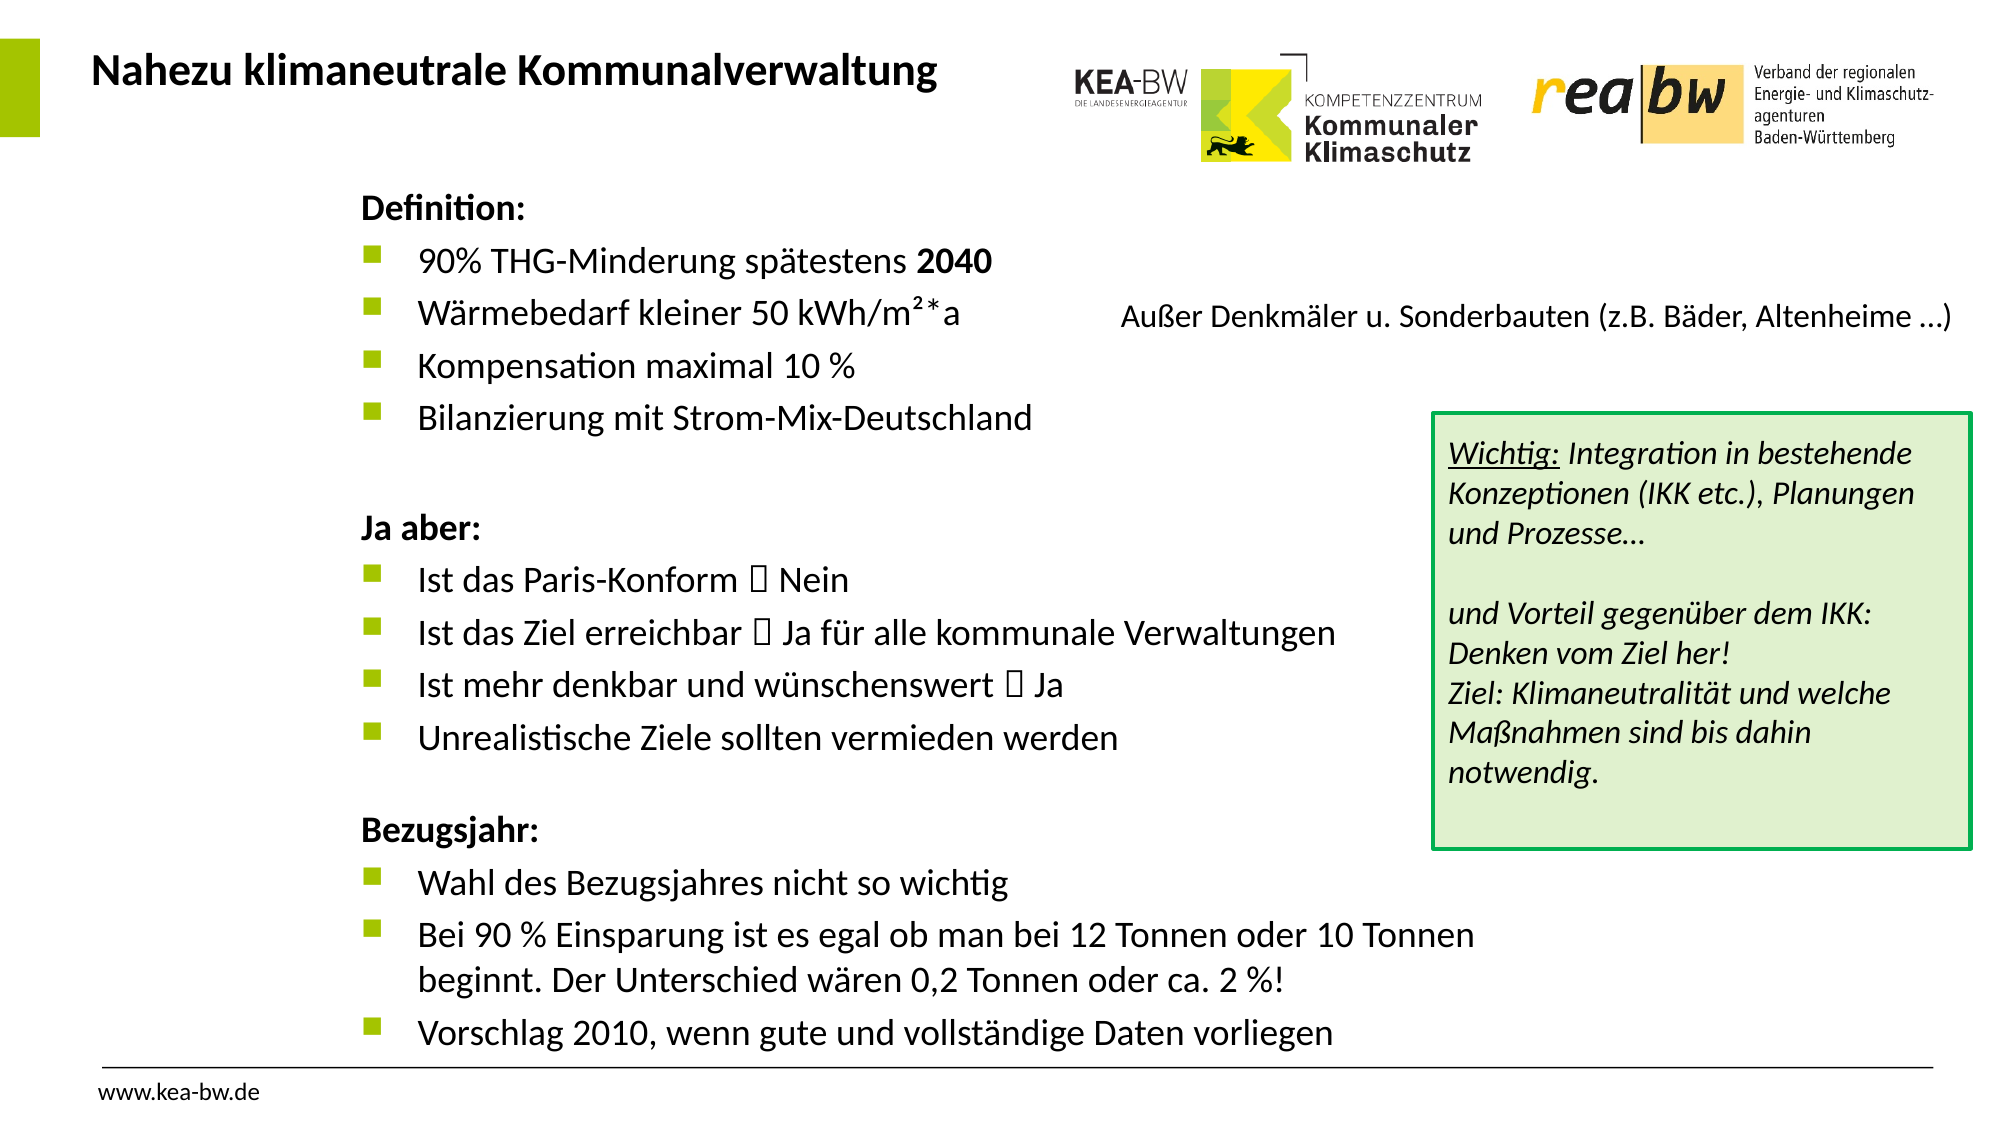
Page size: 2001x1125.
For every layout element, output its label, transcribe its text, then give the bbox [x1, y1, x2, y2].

title Nahezu klimaneutrale Kommunalverwaltung [76, 32, 1126, 173]
text_box Wichtig: Integration in bestehende Konzeptionen (IKK etc.), Planungen und Prozesse… und Vorteil gegenüber dem IKK: Denken vom Ziel her! Ziel: Klimaneutralität und welche Maßnahmen sind bis dahin notwendig. [1431, 411, 1973, 851]
picture [1531, 63, 1934, 148]
text_box Außer Denkmäler u. Sonderbauten (z.B. Bäder, Altenheime …) [1105, 287, 1983, 342]
text_box Definition: 90% THG-Minderung spätestens 2040 Wärmebedarf kleiner 50 kWh/m²*a Kompensation maximal 10 % Bilanzierung mit Strom-Mix-Deutschland [346, 175, 1223, 464]
text_box Bezugsjahr: Wahl des Bezugsjahres nicht so wichtig Bei 90 % Einsparung ist es egal ob man bei 12 Tonnen oder 10 Tonnen beginnt. Der Unterschied wären 0,2 Tonnen oder ca. 2 %! Vorschlag 2010, wenn gute und vollständige Daten vorliegen [346, 798, 1581, 1070]
text_box Ja aber: Ist das Paris-Konform  Nein Ist das Ziel erreichbar  Ja für alle kommunale Verwaltungen Ist mehr denkbar und wünschenswert  Ja Unrealistische Ziele sollten vermieden werden [346, 495, 1431, 767]
